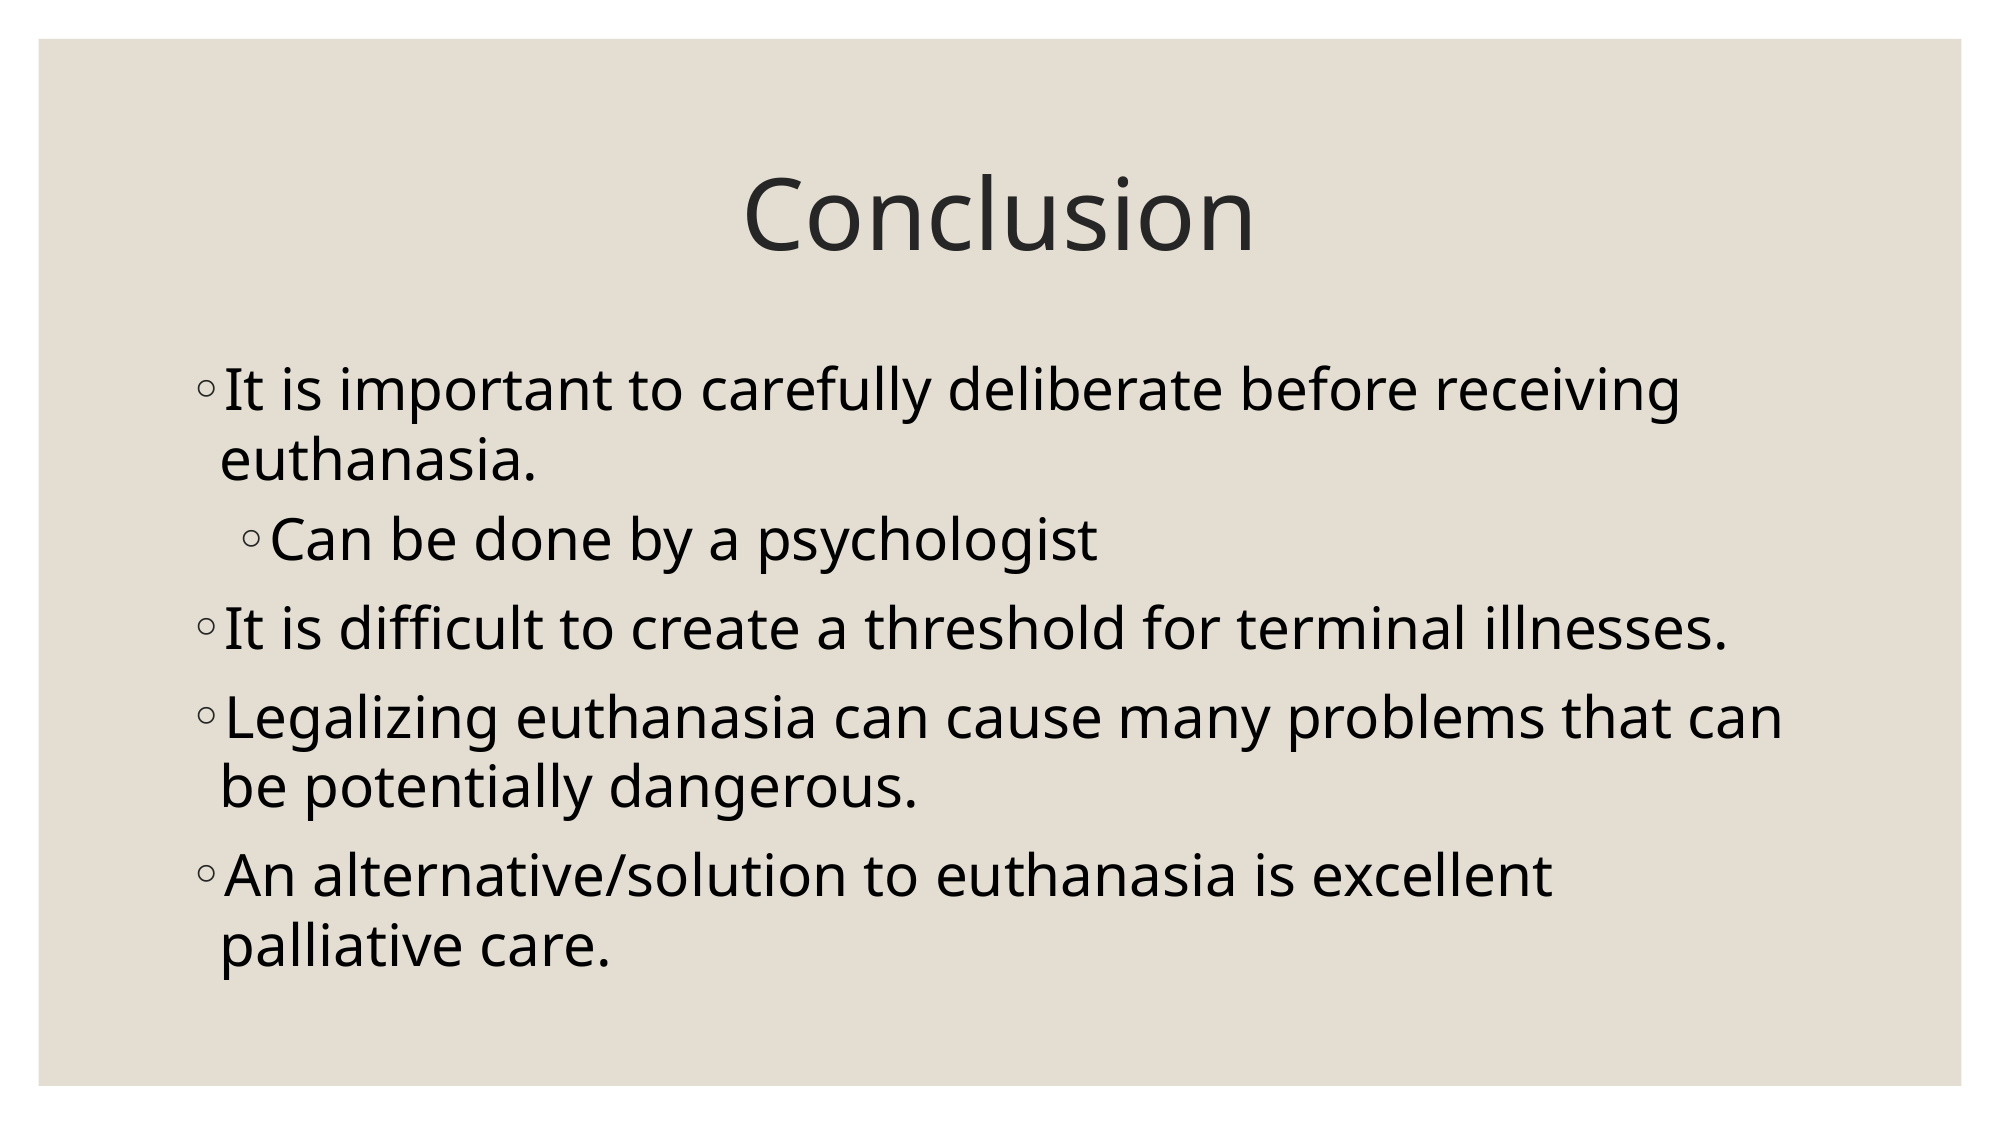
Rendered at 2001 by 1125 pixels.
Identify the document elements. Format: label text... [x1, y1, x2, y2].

list It is important to carefully deliberate before receiving euthanasia. Can be done by a psychologist It is difficult to create a threshold for terminal illnesses. Legalizing euthanasia can cause many problems that can be potentially dangerous. An alternative/solution to euthanasia is excellent palliative care. [174, 345, 1825, 990]
title Conclusion [174, 105, 1825, 331]
